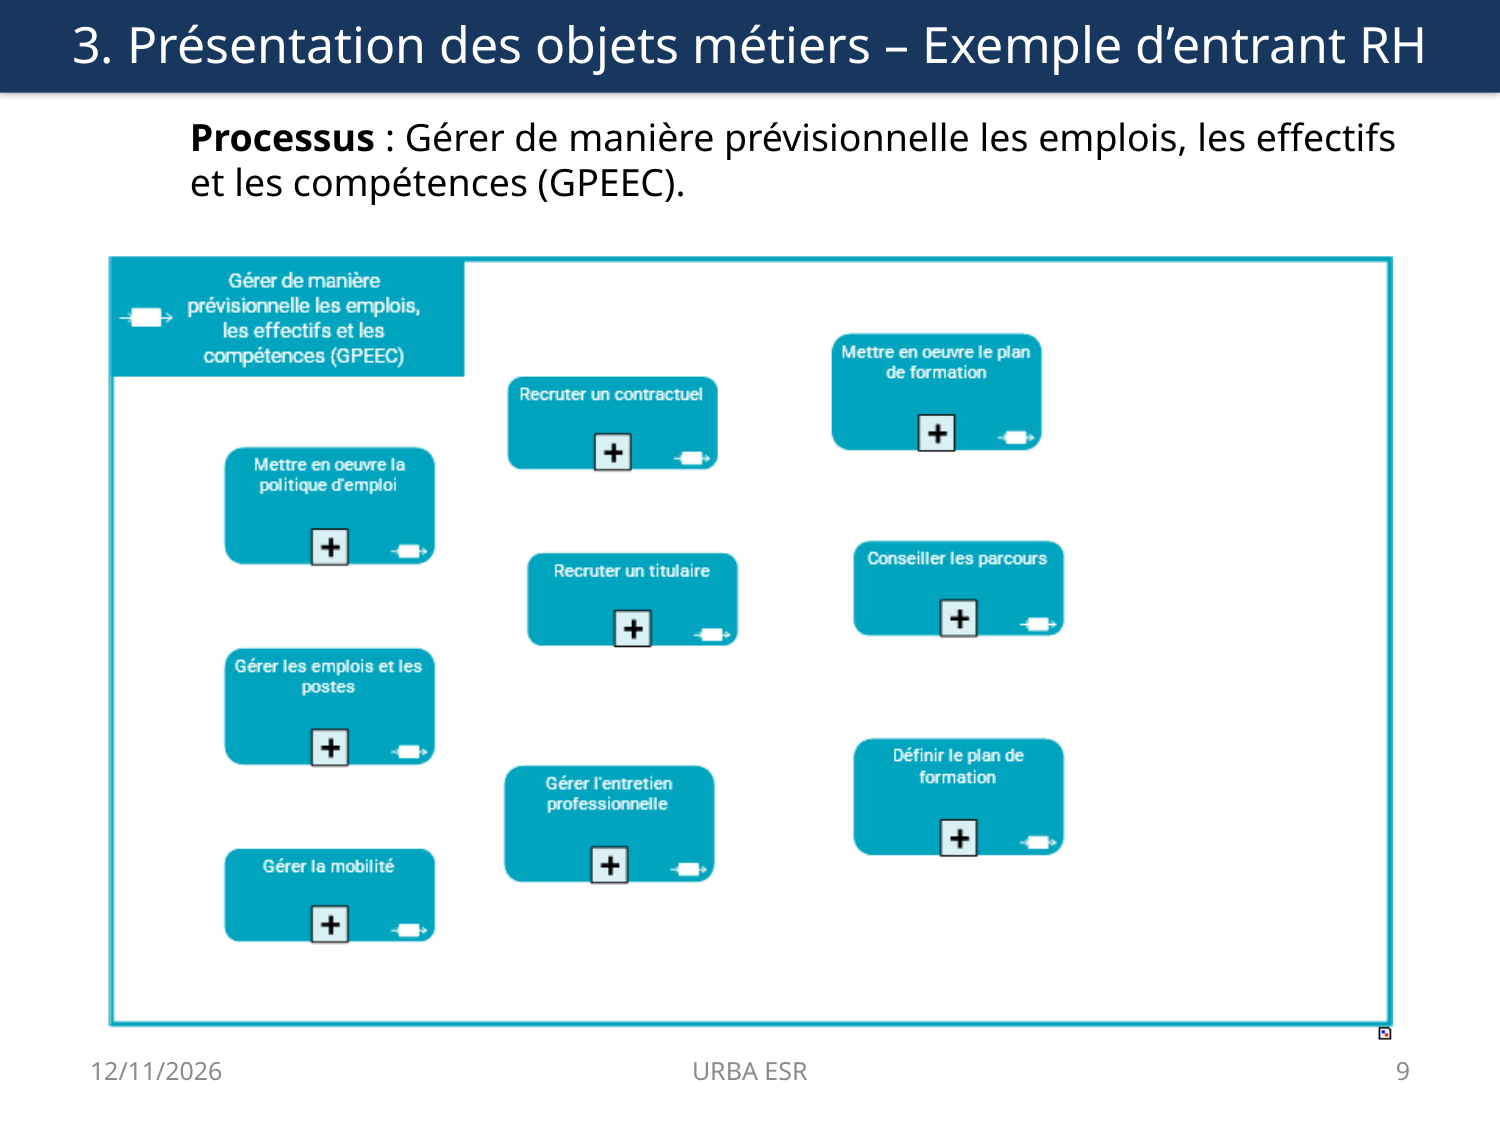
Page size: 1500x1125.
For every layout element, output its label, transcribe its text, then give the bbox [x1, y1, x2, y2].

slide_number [75, 1042, 425, 1103]
slide_number 9 [1074, 1042, 1425, 1103]
text_box Processus : Gérer de manière prévisionnelle les emplois, les effectifs et les compétences (GPEEC). [175, 106, 1423, 211]
text_box 3. Présentation des objets métiers – Exemple d’entrant RH [0, 0, 1500, 93]
footer URBA ESR [512, 1052, 988, 1103]
picture [106, 254, 1393, 1043]
